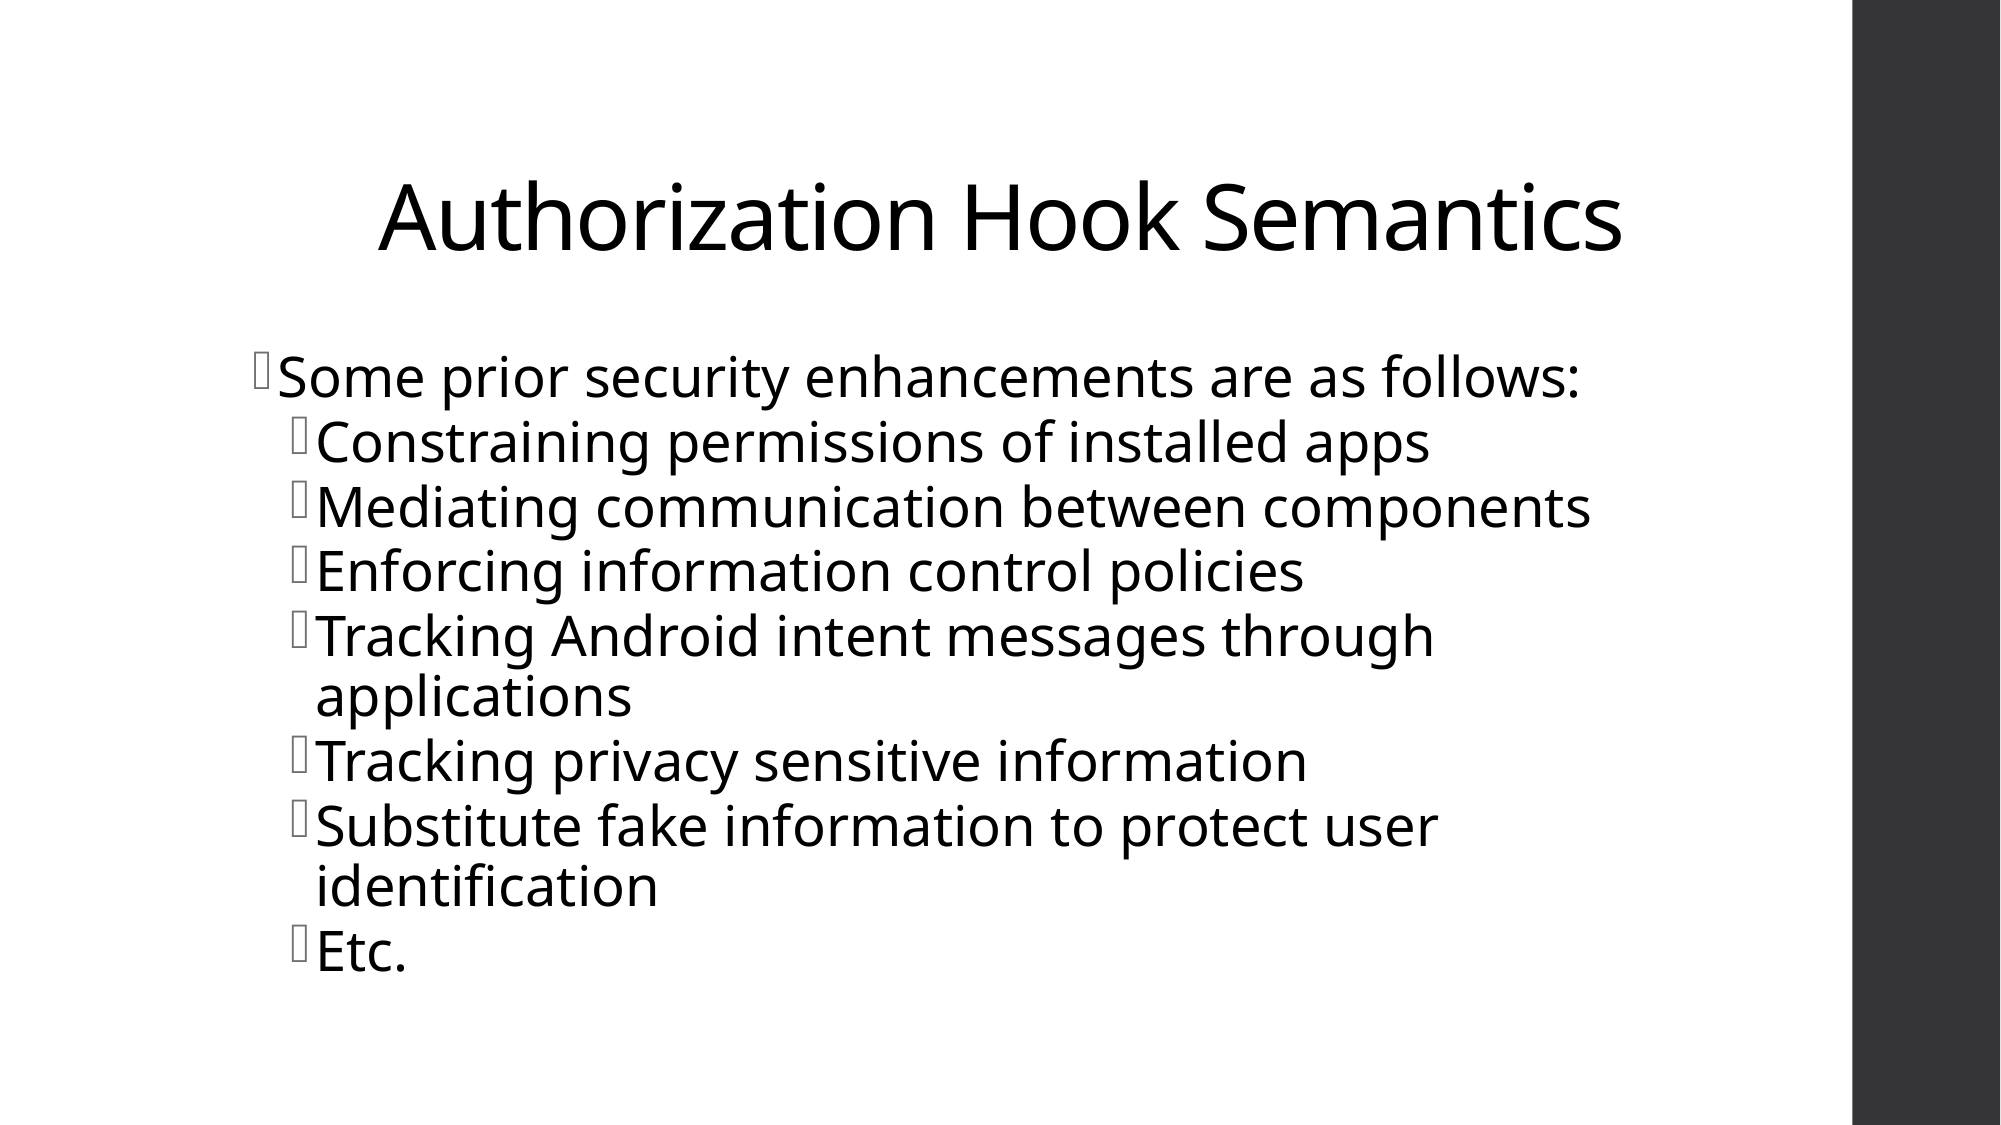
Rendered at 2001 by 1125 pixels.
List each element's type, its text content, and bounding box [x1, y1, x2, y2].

title Authorization Hook Semantics [206, 59, 1798, 278]
list Some prior security enhancements are as follows: Constraining permissions of installed apps Mediating communication between components Enforcing information control policies Tracking Android intent messages through applications Tracking privacy sensitive information Substitute fake information to protect user identification Etc. [206, 299, 1618, 1015]
